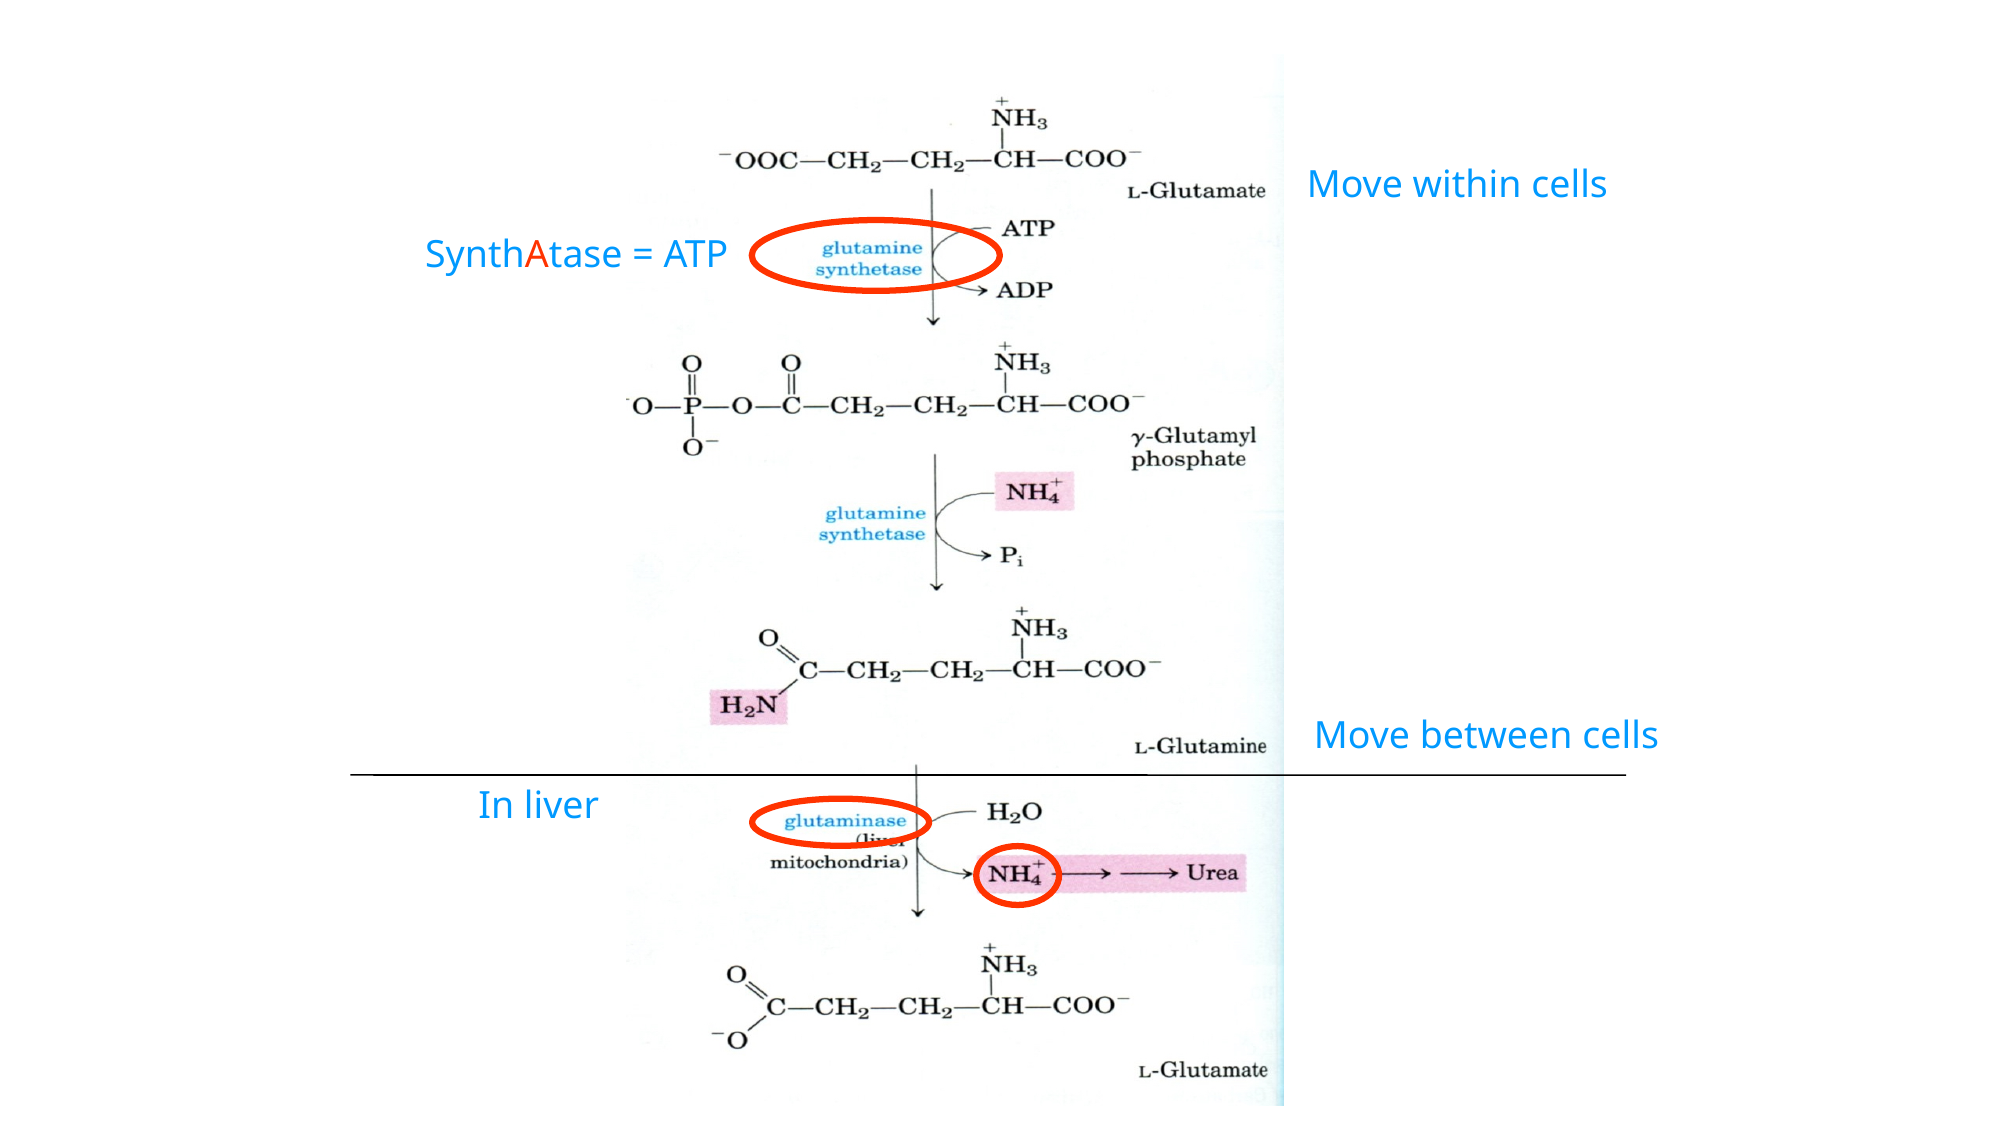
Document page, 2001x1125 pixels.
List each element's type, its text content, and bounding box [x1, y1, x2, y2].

text_box Move between cells [1299, 704, 1675, 764]
text_box In liver [463, 773, 614, 834]
text_box Move within cells [1292, 152, 1624, 213]
picture [626, 54, 1284, 1106]
text_box SynthAtase = ATP [410, 223, 626, 283]
